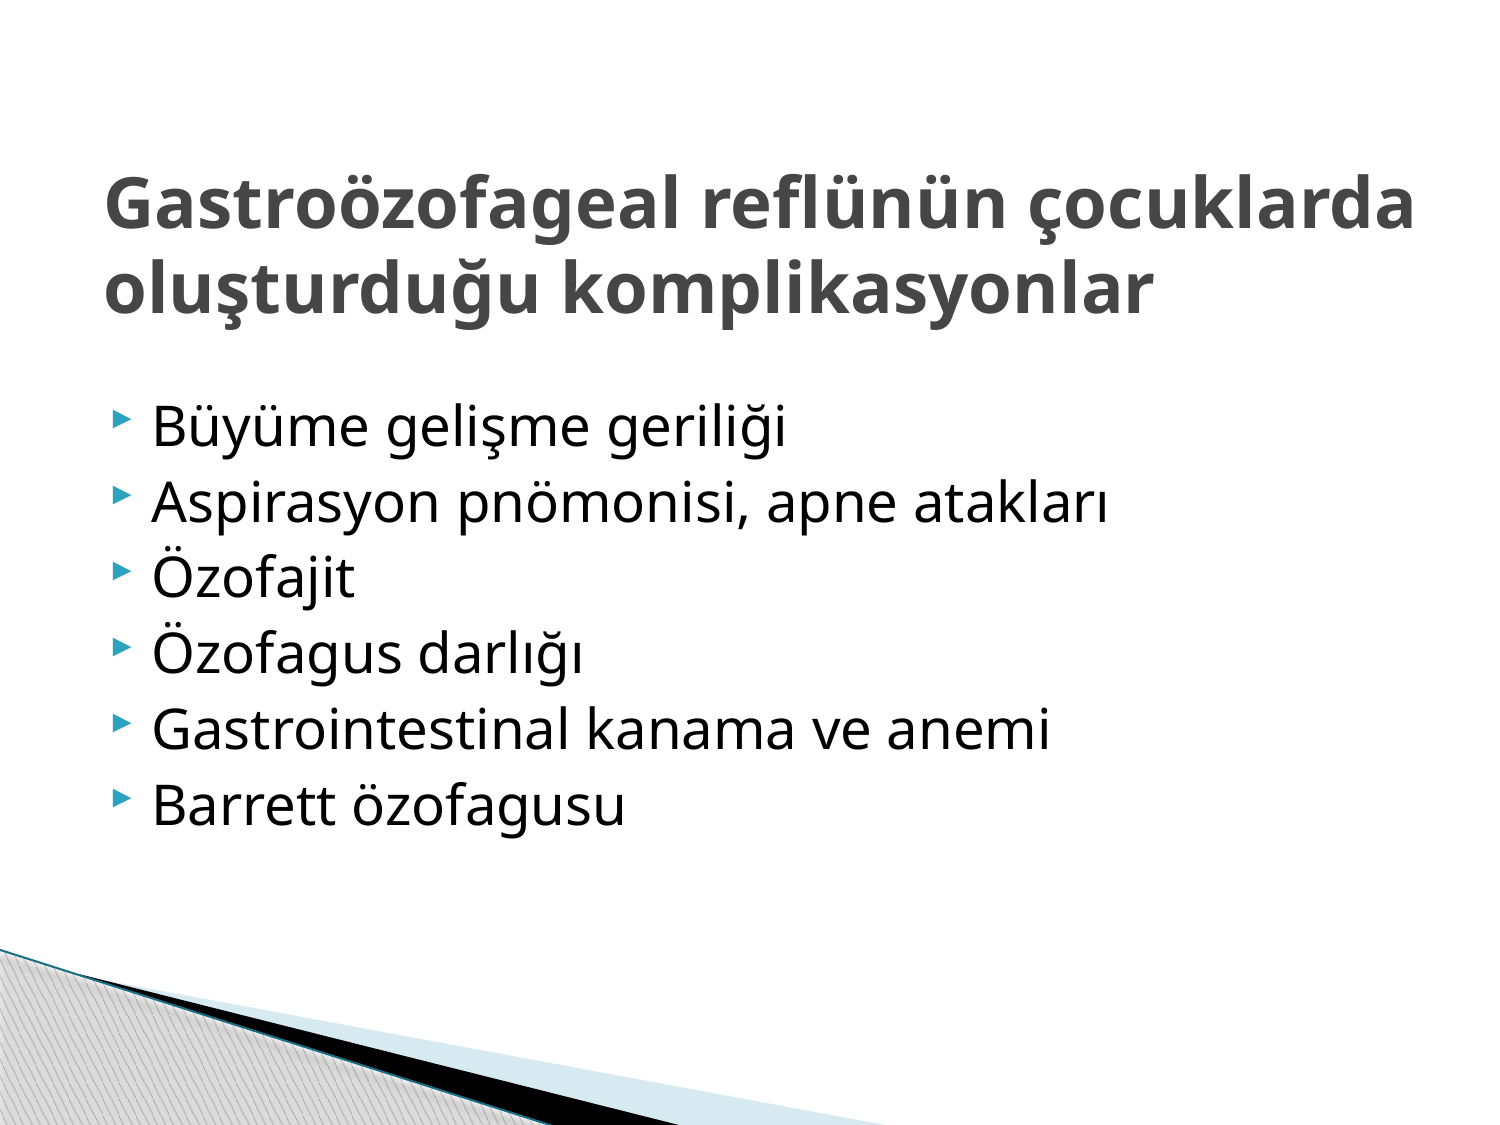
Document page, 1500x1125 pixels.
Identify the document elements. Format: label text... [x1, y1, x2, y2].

title Gastroözofageal reflünün çocuklarda oluşturduğu komplikasyonlar [88, 149, 1439, 337]
list Büyüme gelişme geriliği Aspirasyon pnömonisi, apne atakları Özofajit Özofagus darlığı Gastrointestinal kanama ve anemi Barrett özofagusu [76, 382, 1427, 1125]
